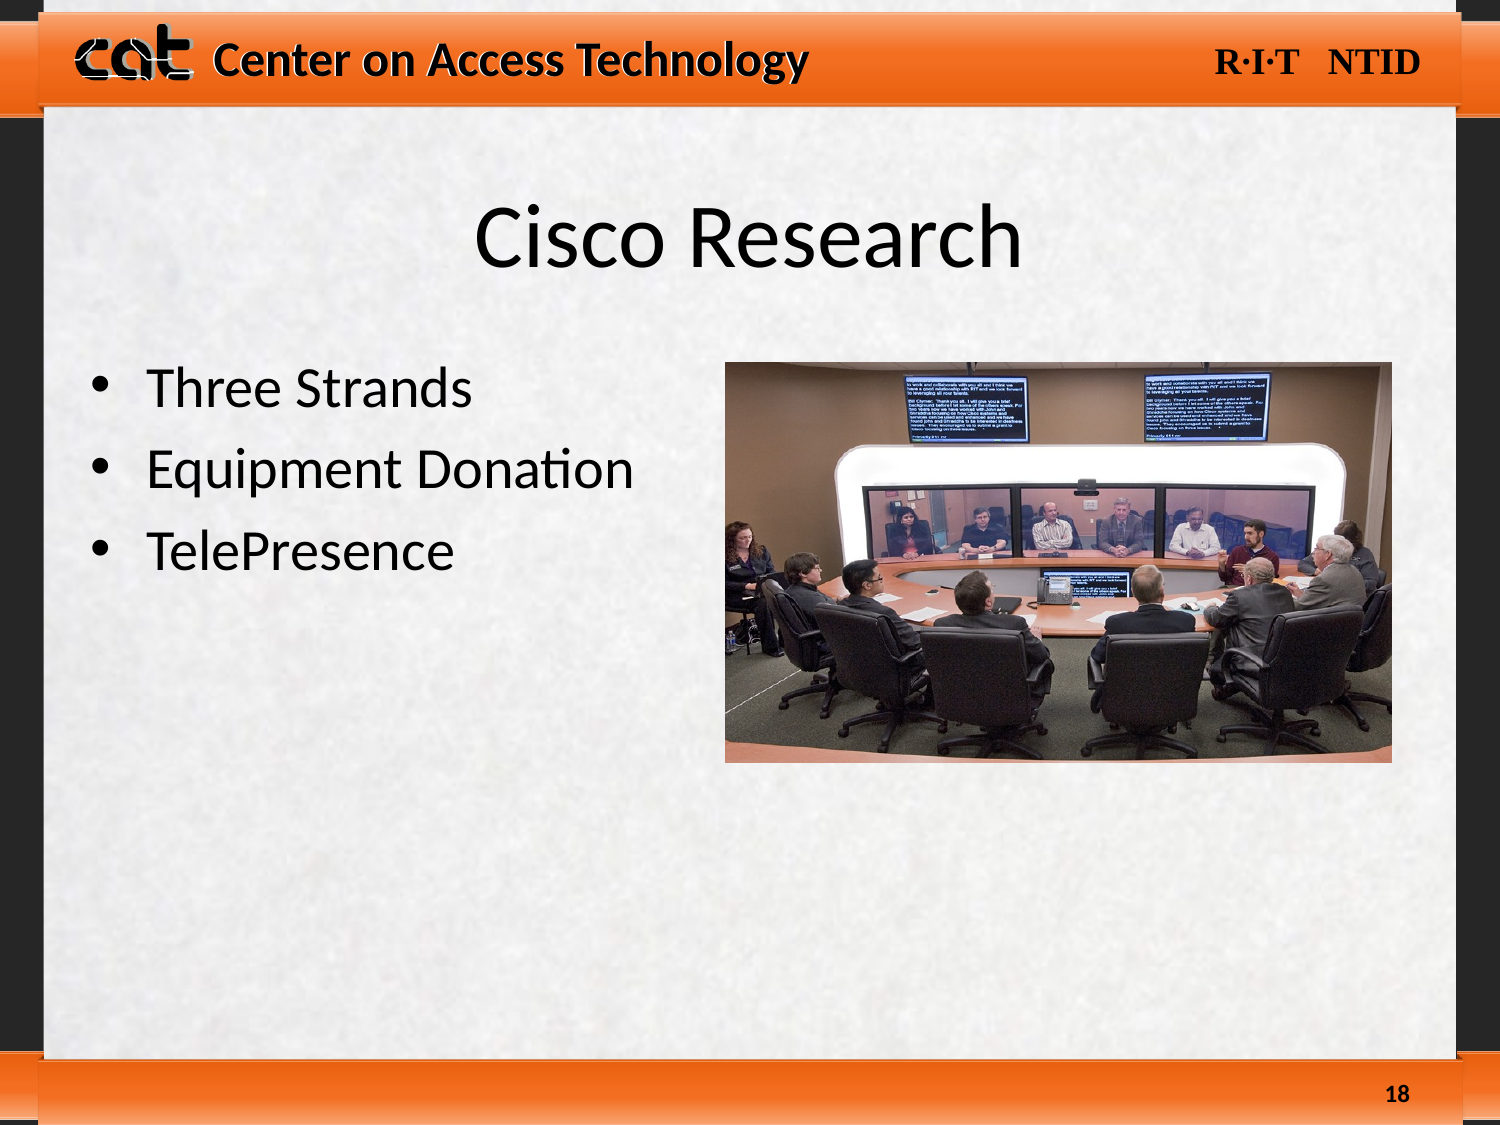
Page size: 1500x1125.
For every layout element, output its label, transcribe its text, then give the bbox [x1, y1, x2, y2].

list Three Strands Equipment Donation TelePresence [75, 341, 738, 1022]
slide_number 18 [1074, 1062, 1425, 1123]
title Cisco Research [75, 137, 1425, 325]
picture [0, 0, 1500, 1125]
